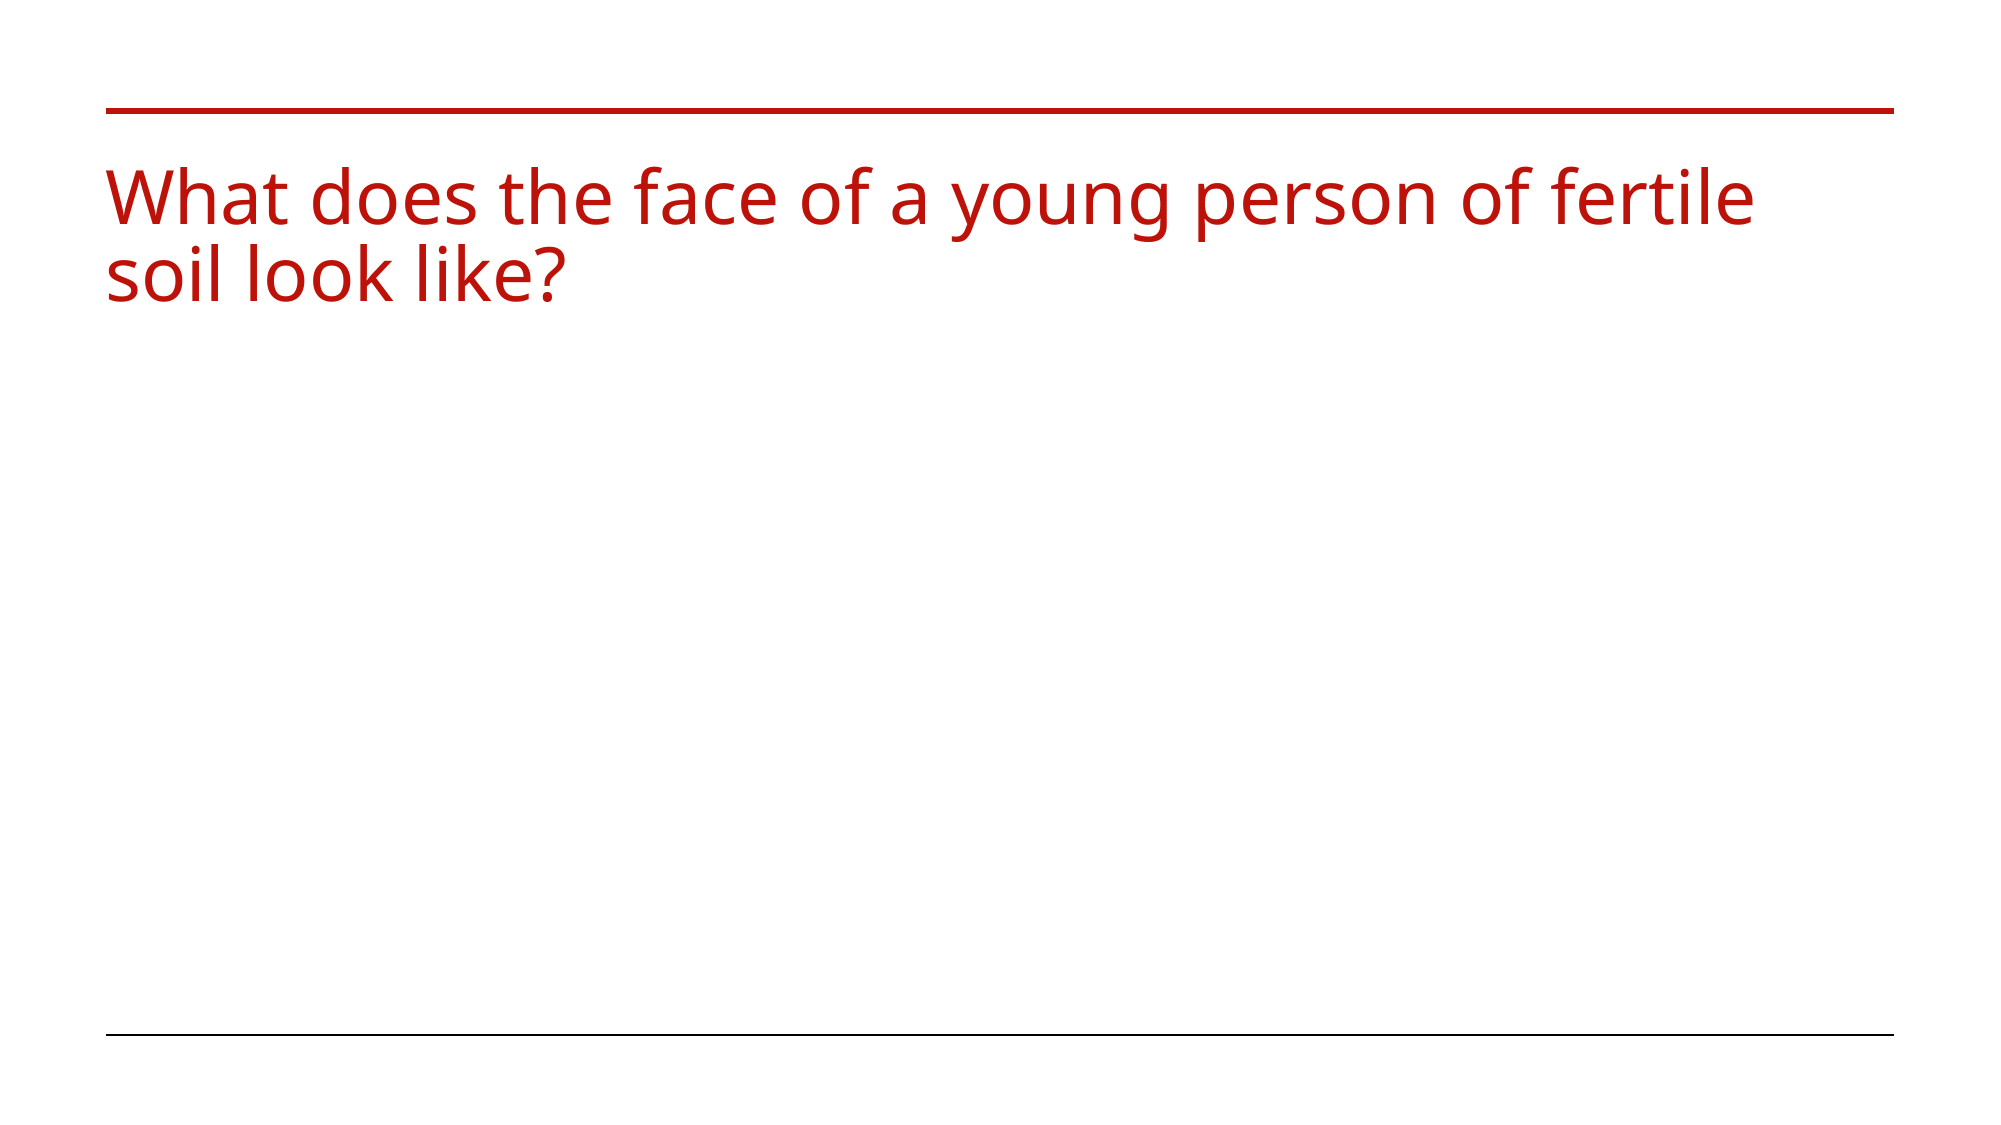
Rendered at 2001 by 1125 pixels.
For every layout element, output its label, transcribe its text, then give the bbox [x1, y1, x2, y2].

title What does the face of a young person of fertile soil look like? [90, 156, 1894, 333]
